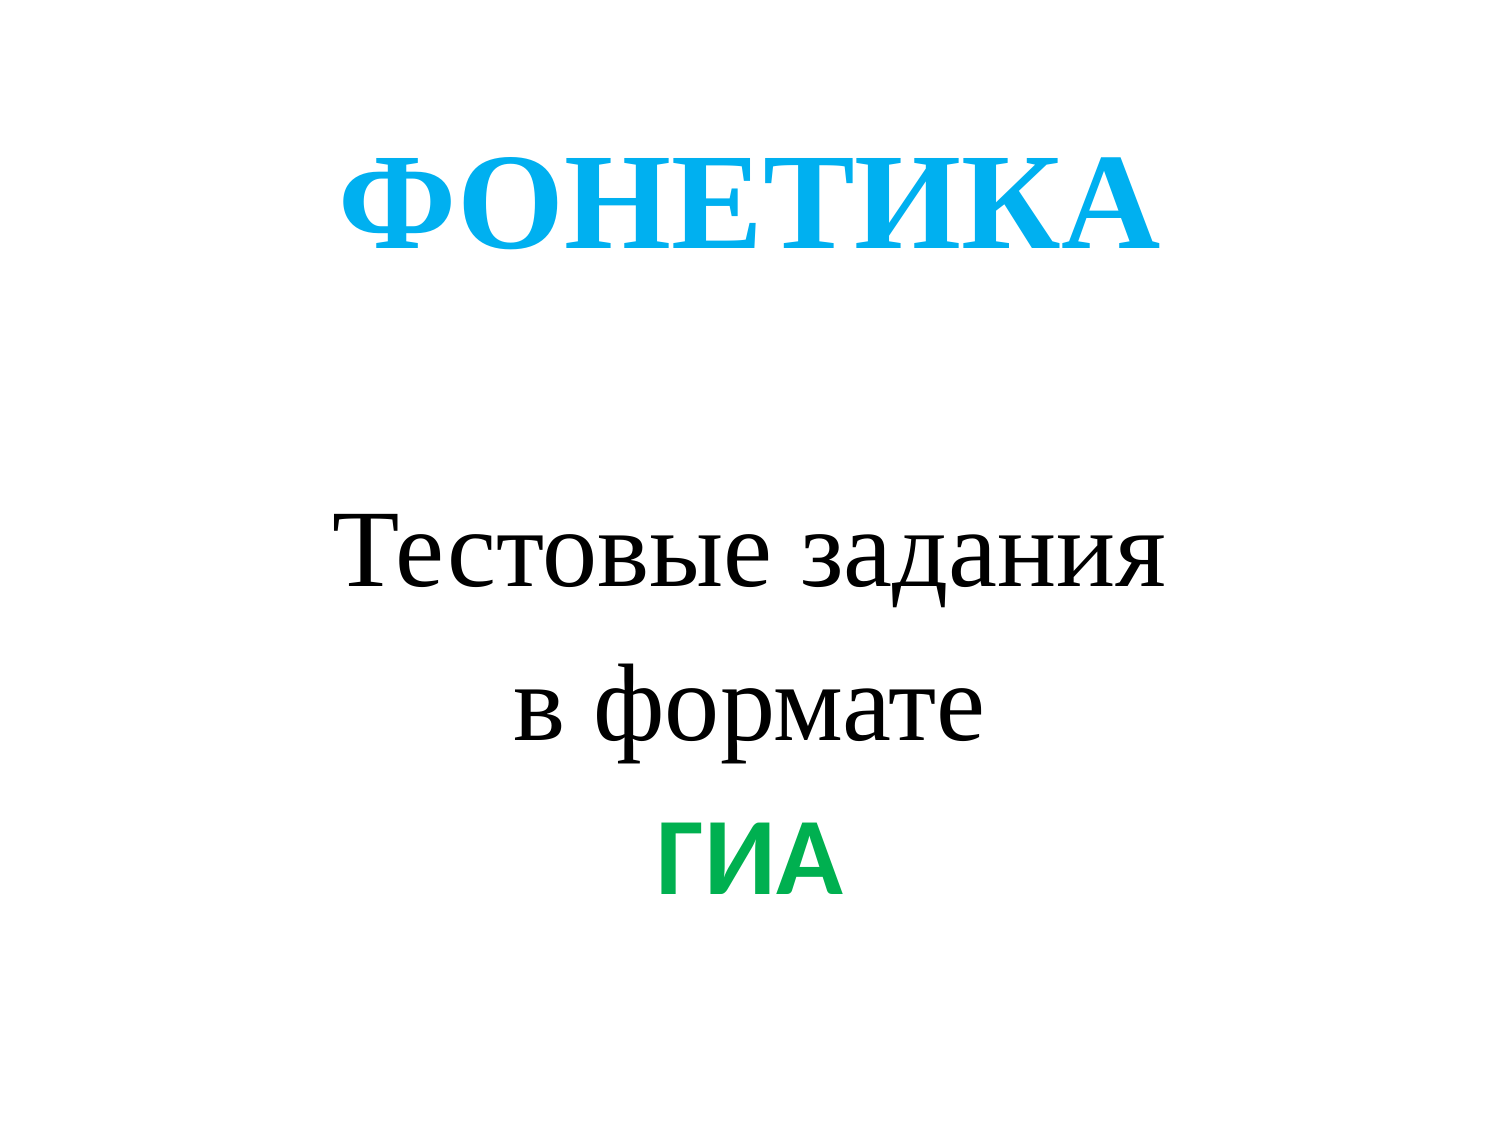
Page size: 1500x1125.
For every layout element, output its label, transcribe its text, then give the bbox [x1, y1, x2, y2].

subtitle Тестовые задания в формате ГИА [225, 468, 1275, 925]
title ФОНЕТИКА [112, 46, 1388, 340]
